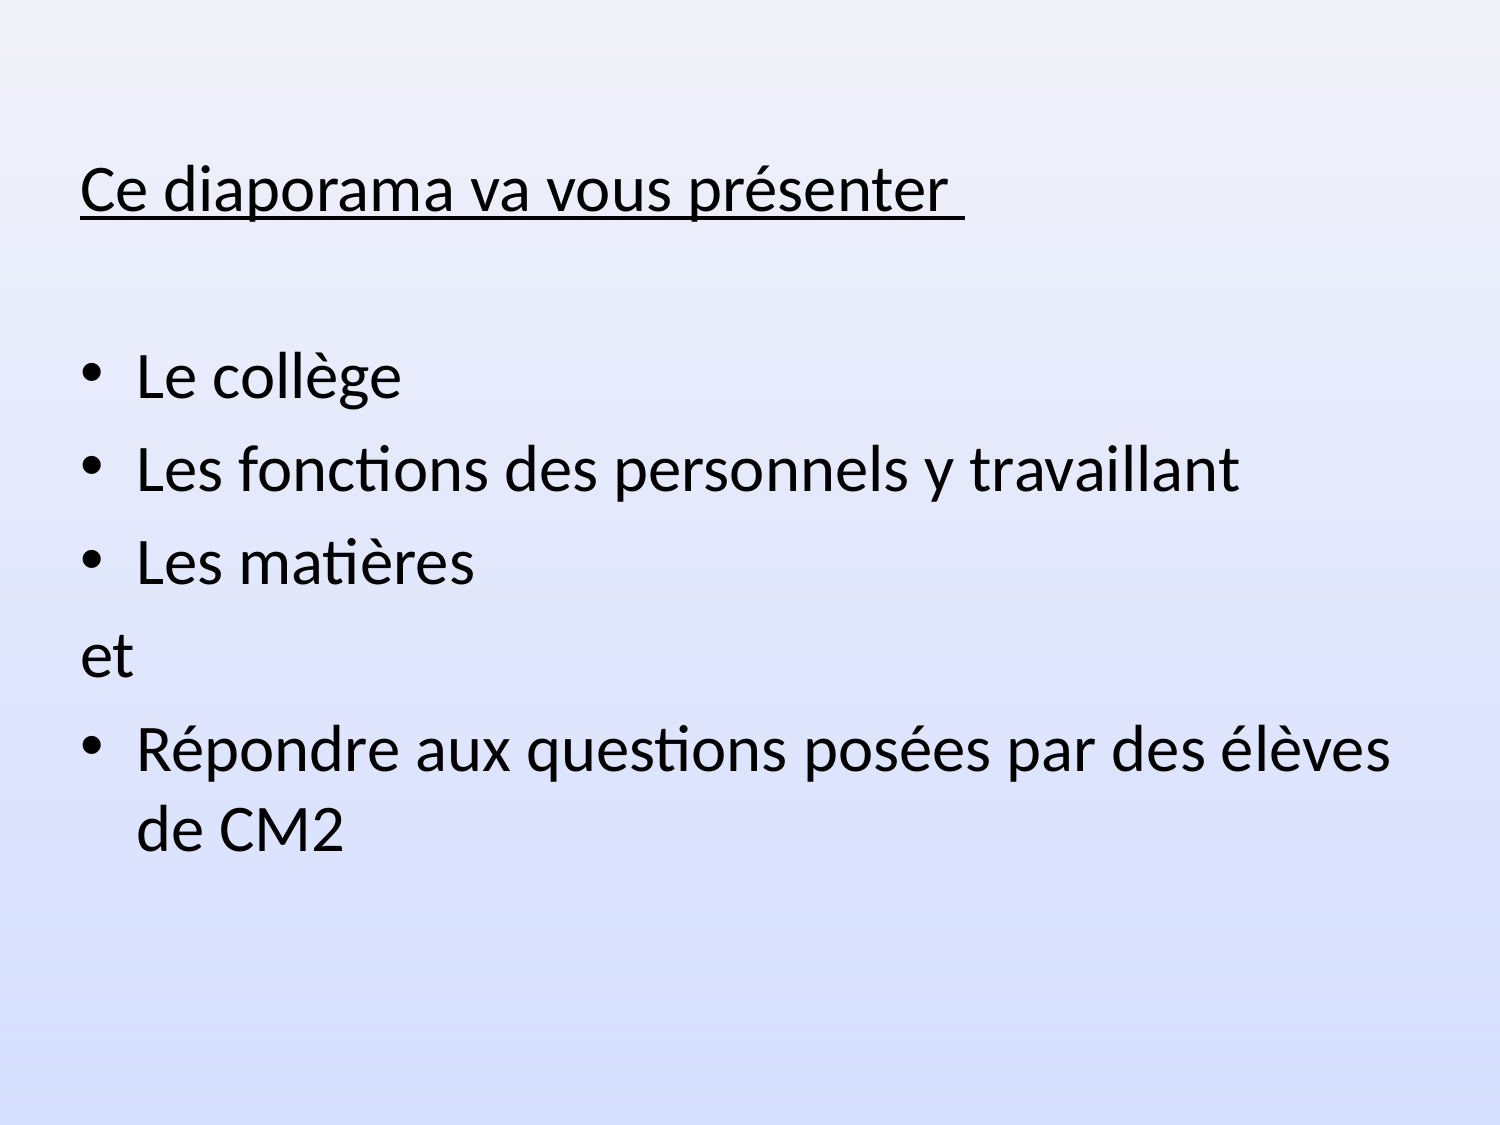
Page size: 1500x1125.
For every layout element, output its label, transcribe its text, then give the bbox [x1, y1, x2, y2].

list Ce diaporama va vous présenter Le collège Les fonctions des personnels y travaillant Les matières et Répondre aux questions posées par des élèves de CM2 [64, 137, 1415, 976]
